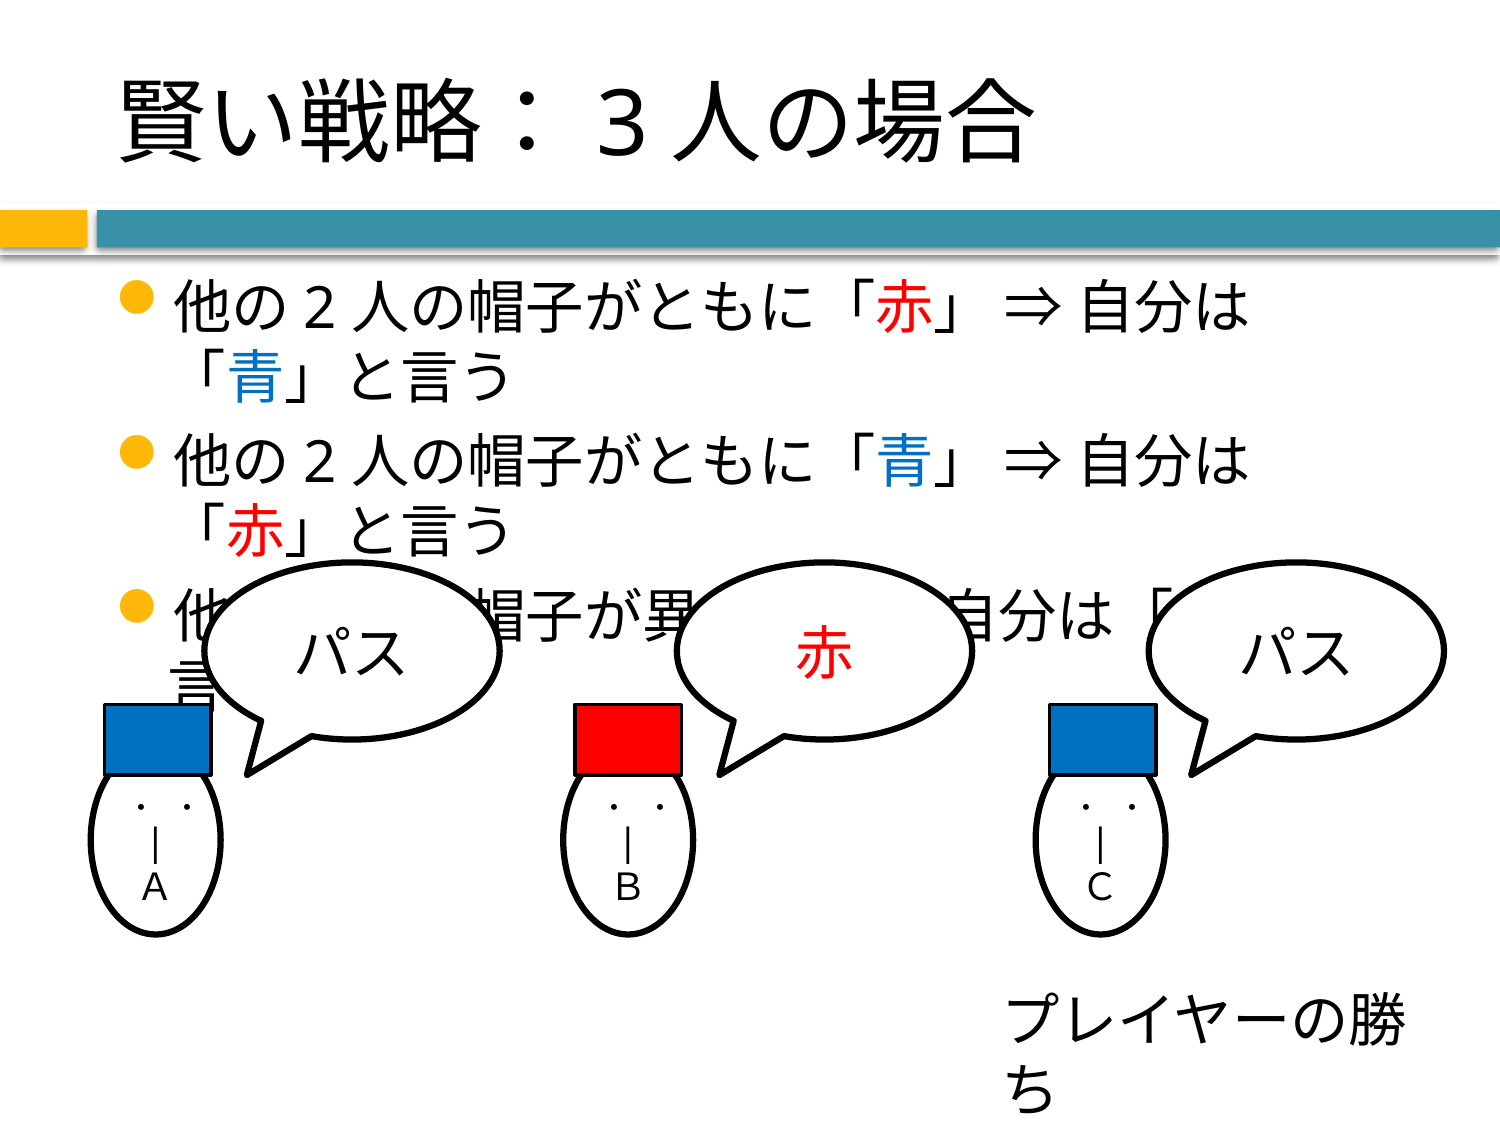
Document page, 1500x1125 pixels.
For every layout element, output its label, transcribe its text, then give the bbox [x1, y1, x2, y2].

title 賢い戦略：3人の場合 [100, 37, 1438, 200]
text_box プレイヤーの勝ち [986, 975, 1459, 1125]
text_box パス [1147, 560, 1446, 777]
text_box [1048, 703, 1158, 777]
text_box パス [202, 560, 502, 777]
list 他の2人の帽子がともに「赤」 ⇒ 自分は「青」と言う 他の2人の帽子がともに「青」 ⇒ 自分は「赤」と言う 他の2人の帽子が異なる ⇒ 自分は「パス」と言う [100, 262, 1438, 1000]
text_box ． ． | Ｂ [561, 777, 695, 937]
text_box 赤 [675, 560, 974, 777]
text_box ． ． | Ａ [89, 777, 223, 937]
text_box ． ． | Ｃ [1034, 777, 1168, 937]
text_box [573, 703, 683, 777]
text_box [103, 703, 213, 777]
